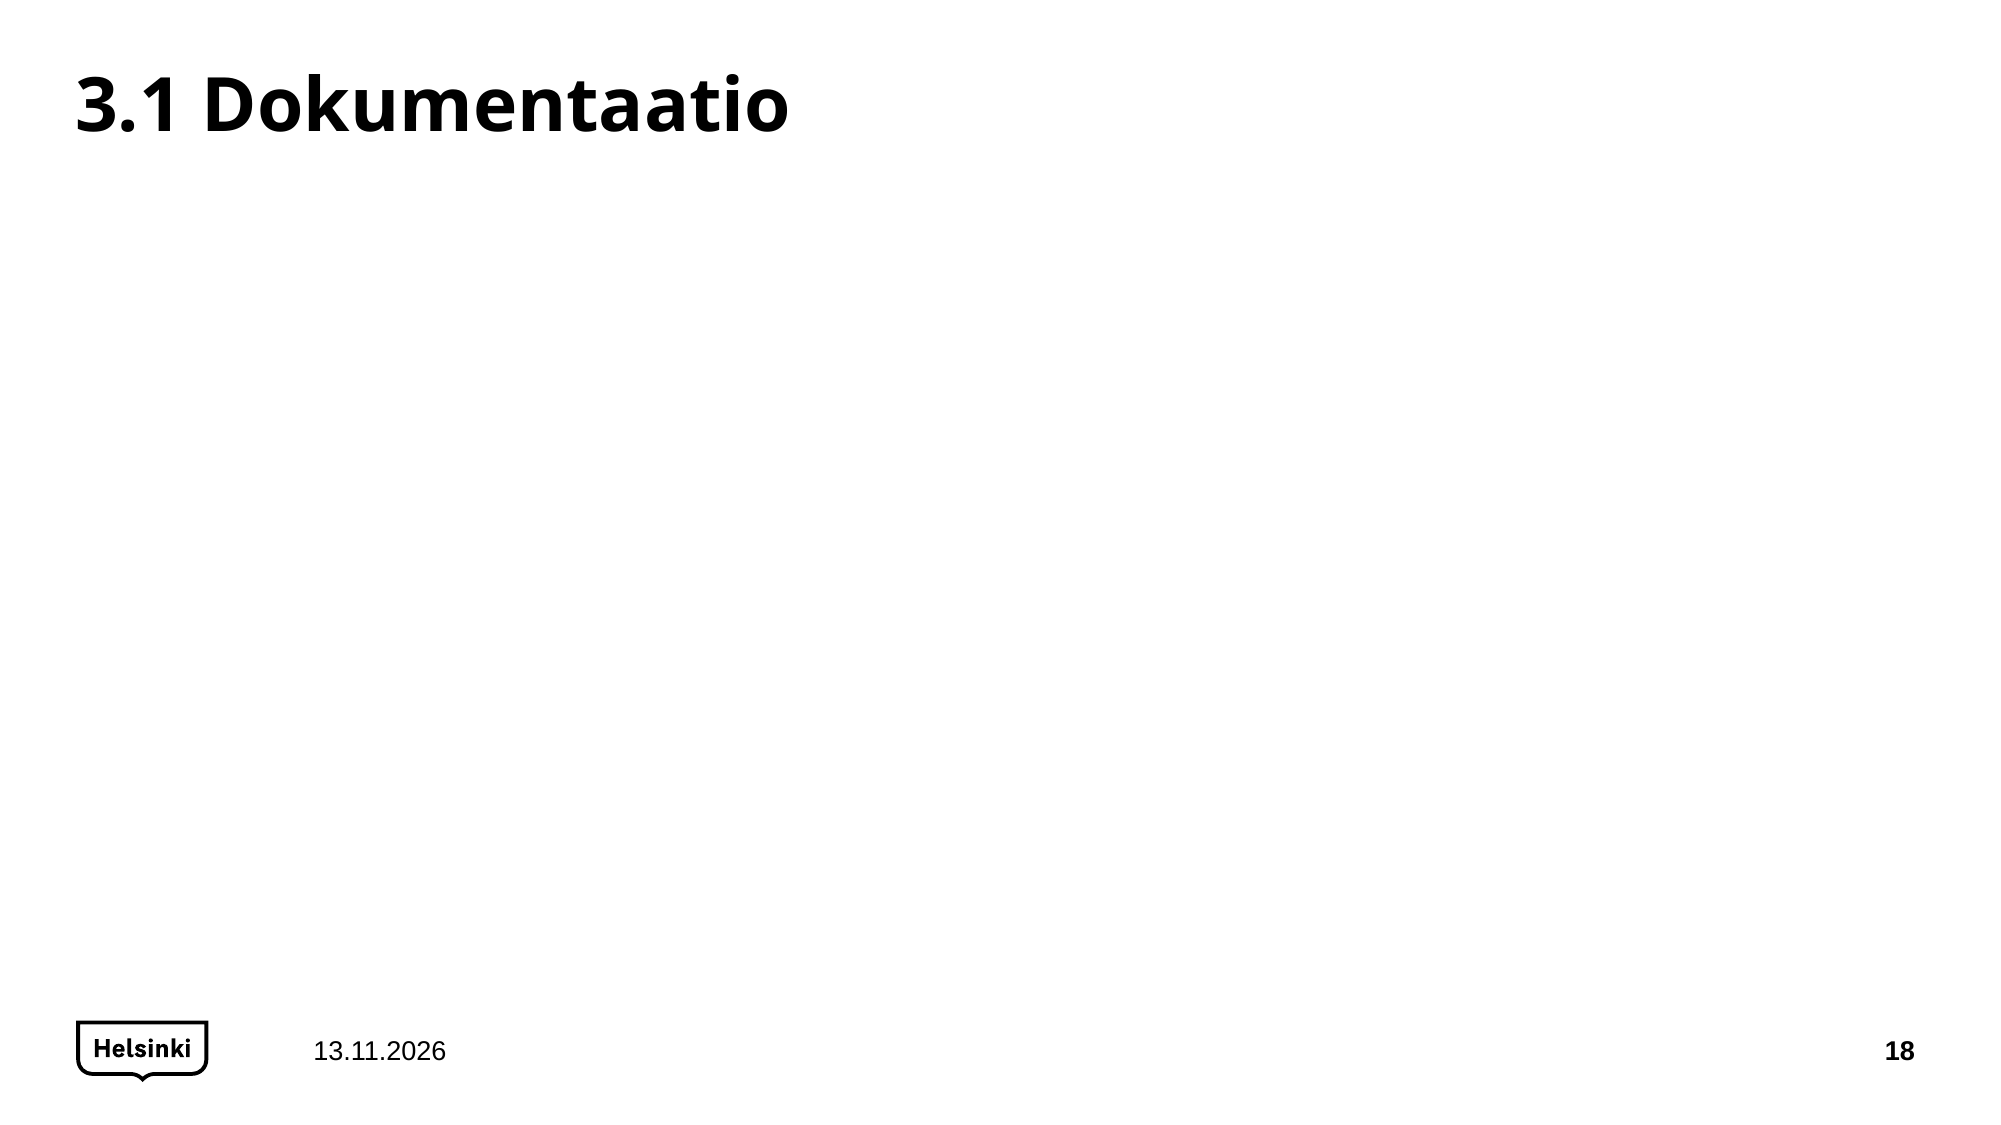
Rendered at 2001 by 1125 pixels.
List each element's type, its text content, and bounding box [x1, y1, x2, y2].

title 3.1 Dokumentaatio [75, 66, 1918, 197]
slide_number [272, 1028, 487, 1071]
slide_number 18 [1712, 1028, 1916, 1071]
